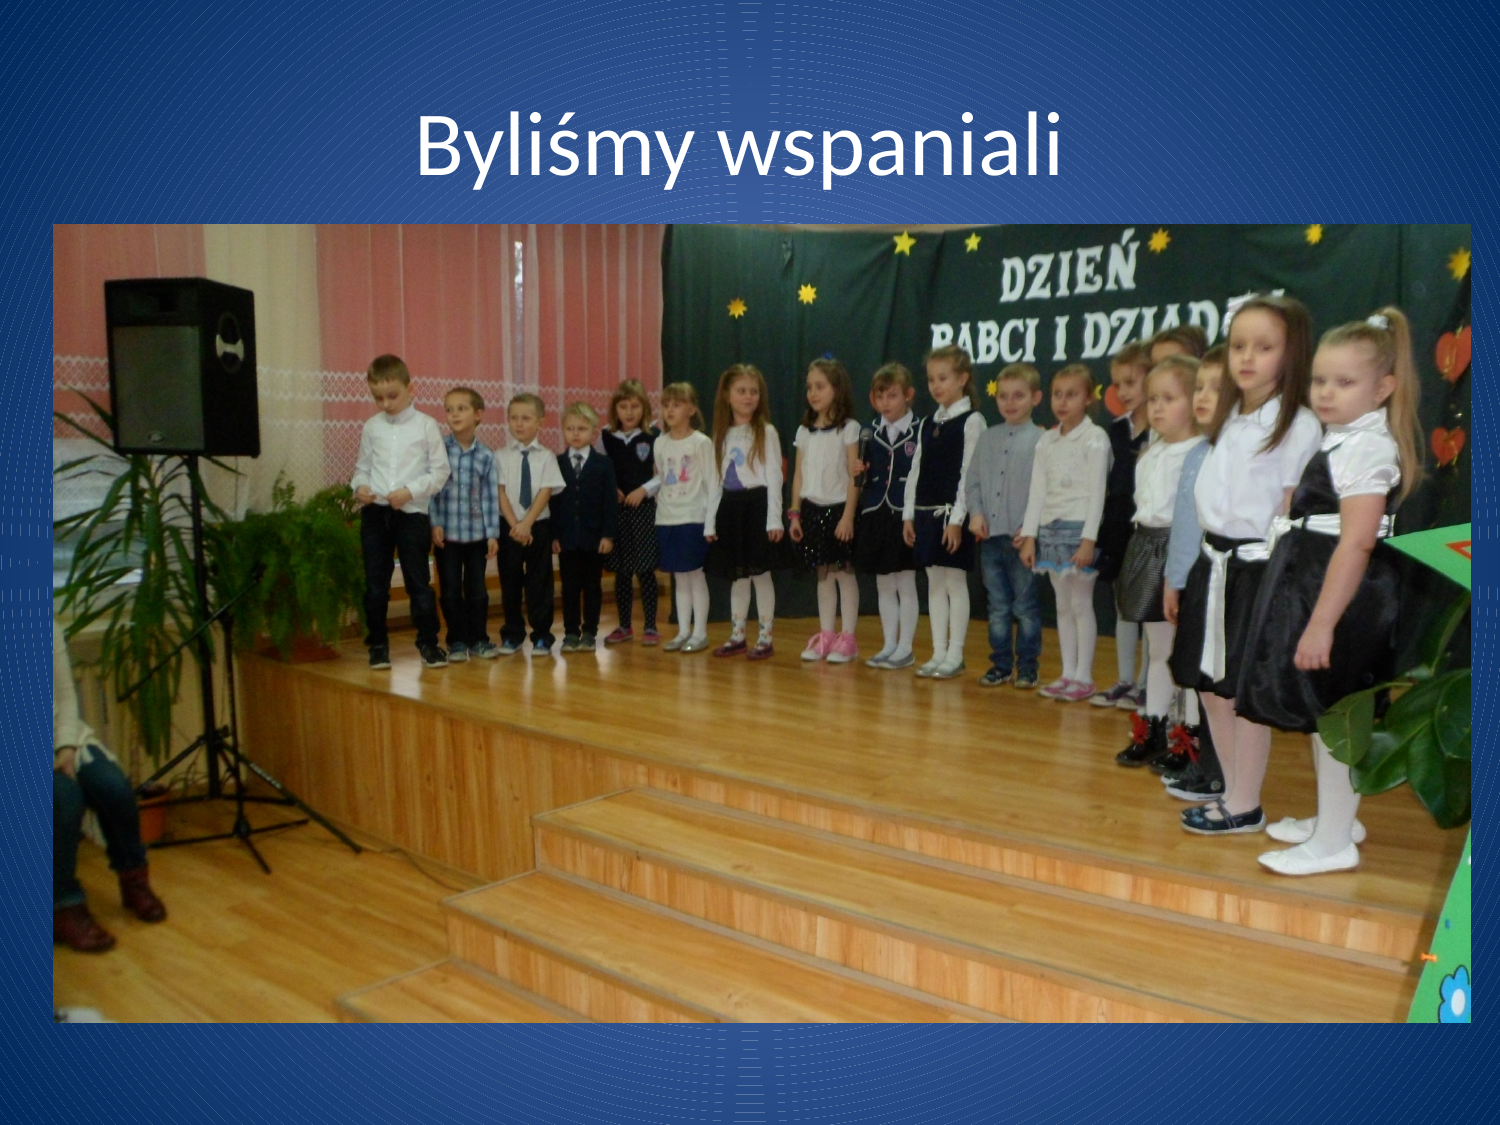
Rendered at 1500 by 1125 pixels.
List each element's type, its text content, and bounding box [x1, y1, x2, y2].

picture [52, 224, 1471, 1023]
title Byliśmy wspaniali [75, 45, 1425, 223]
